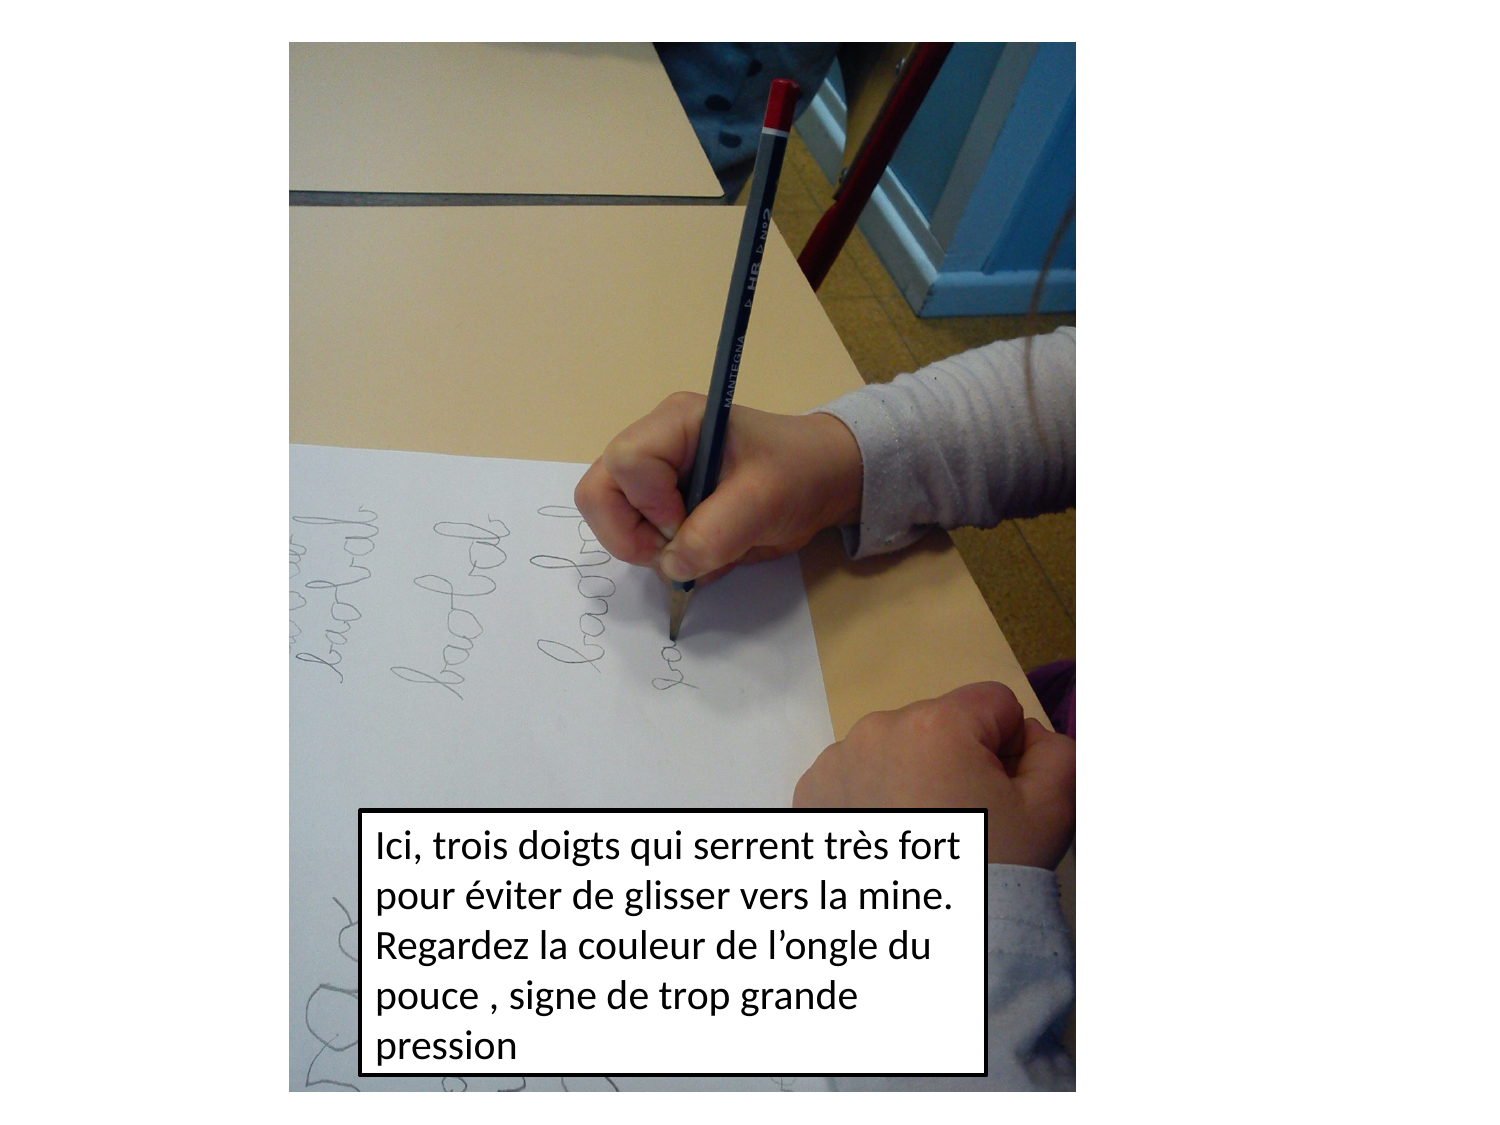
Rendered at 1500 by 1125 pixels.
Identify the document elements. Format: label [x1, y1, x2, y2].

list [288, 42, 1076, 1092]
